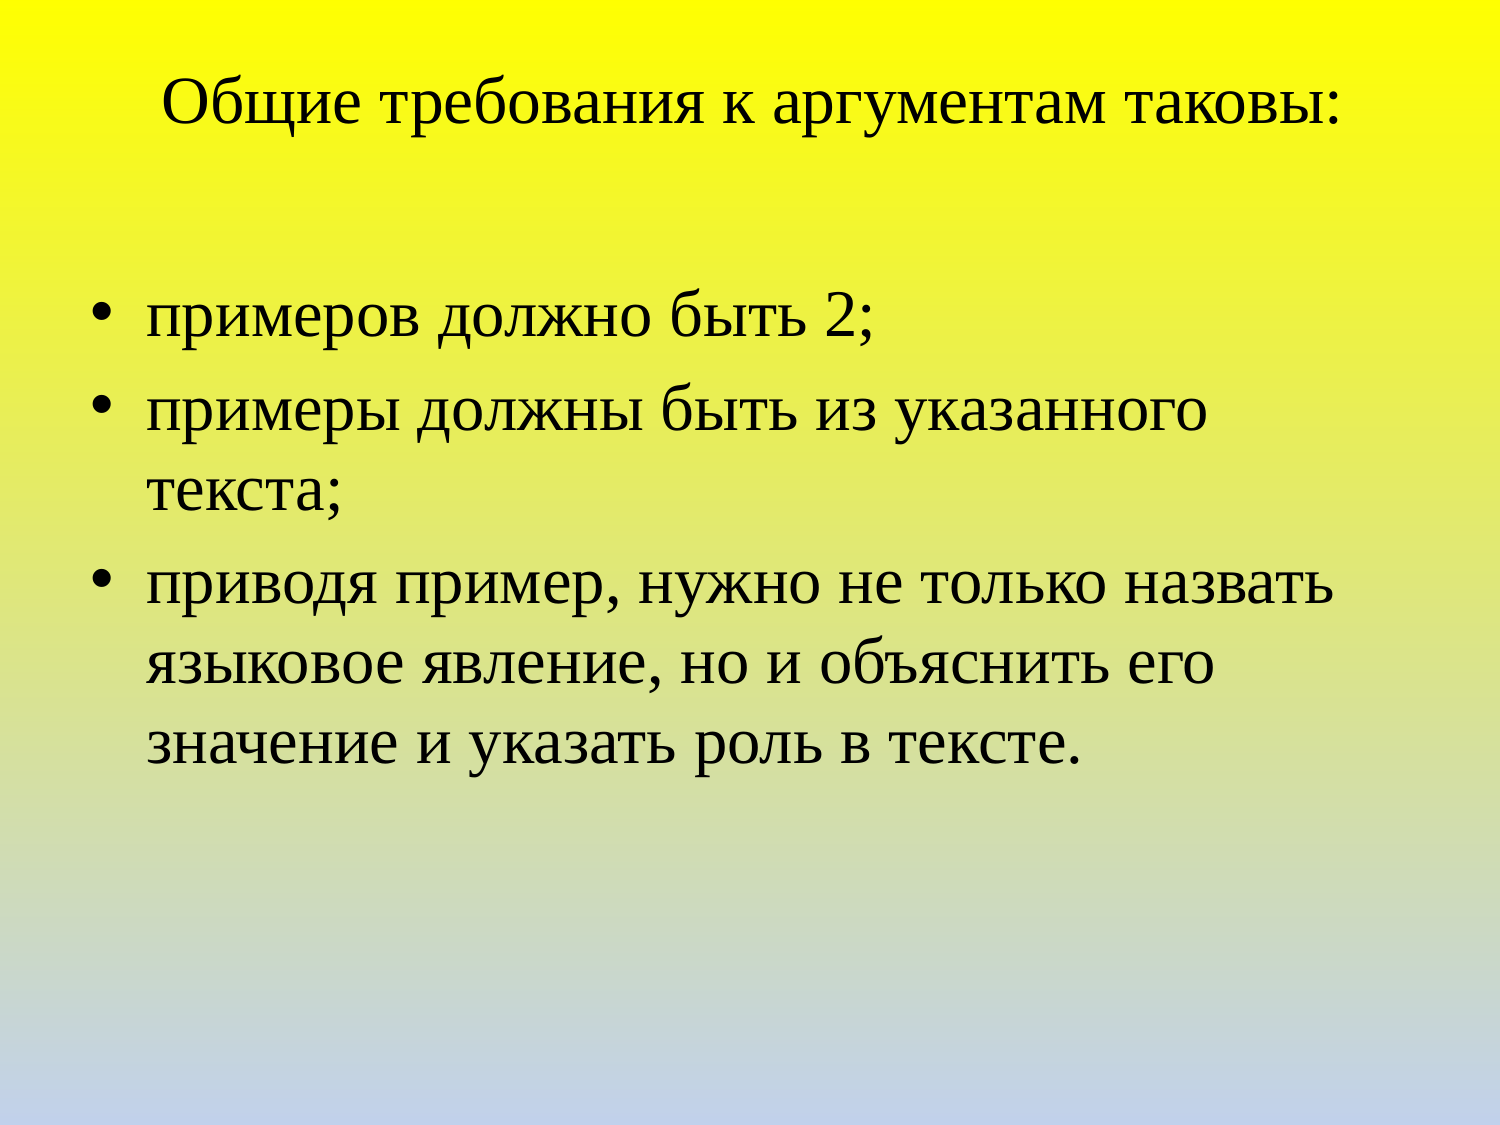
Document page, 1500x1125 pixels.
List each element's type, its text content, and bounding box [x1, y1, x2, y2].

list примеров должно быть 2; примеры должны быть из указанного текста; приводя пример, нужно не только назвать языковое явление, но и объяснить его значение и указать роль в тексте. [75, 262, 1425, 1005]
title Общие требования к аргументам таковы: [23, 46, 1500, 235]
